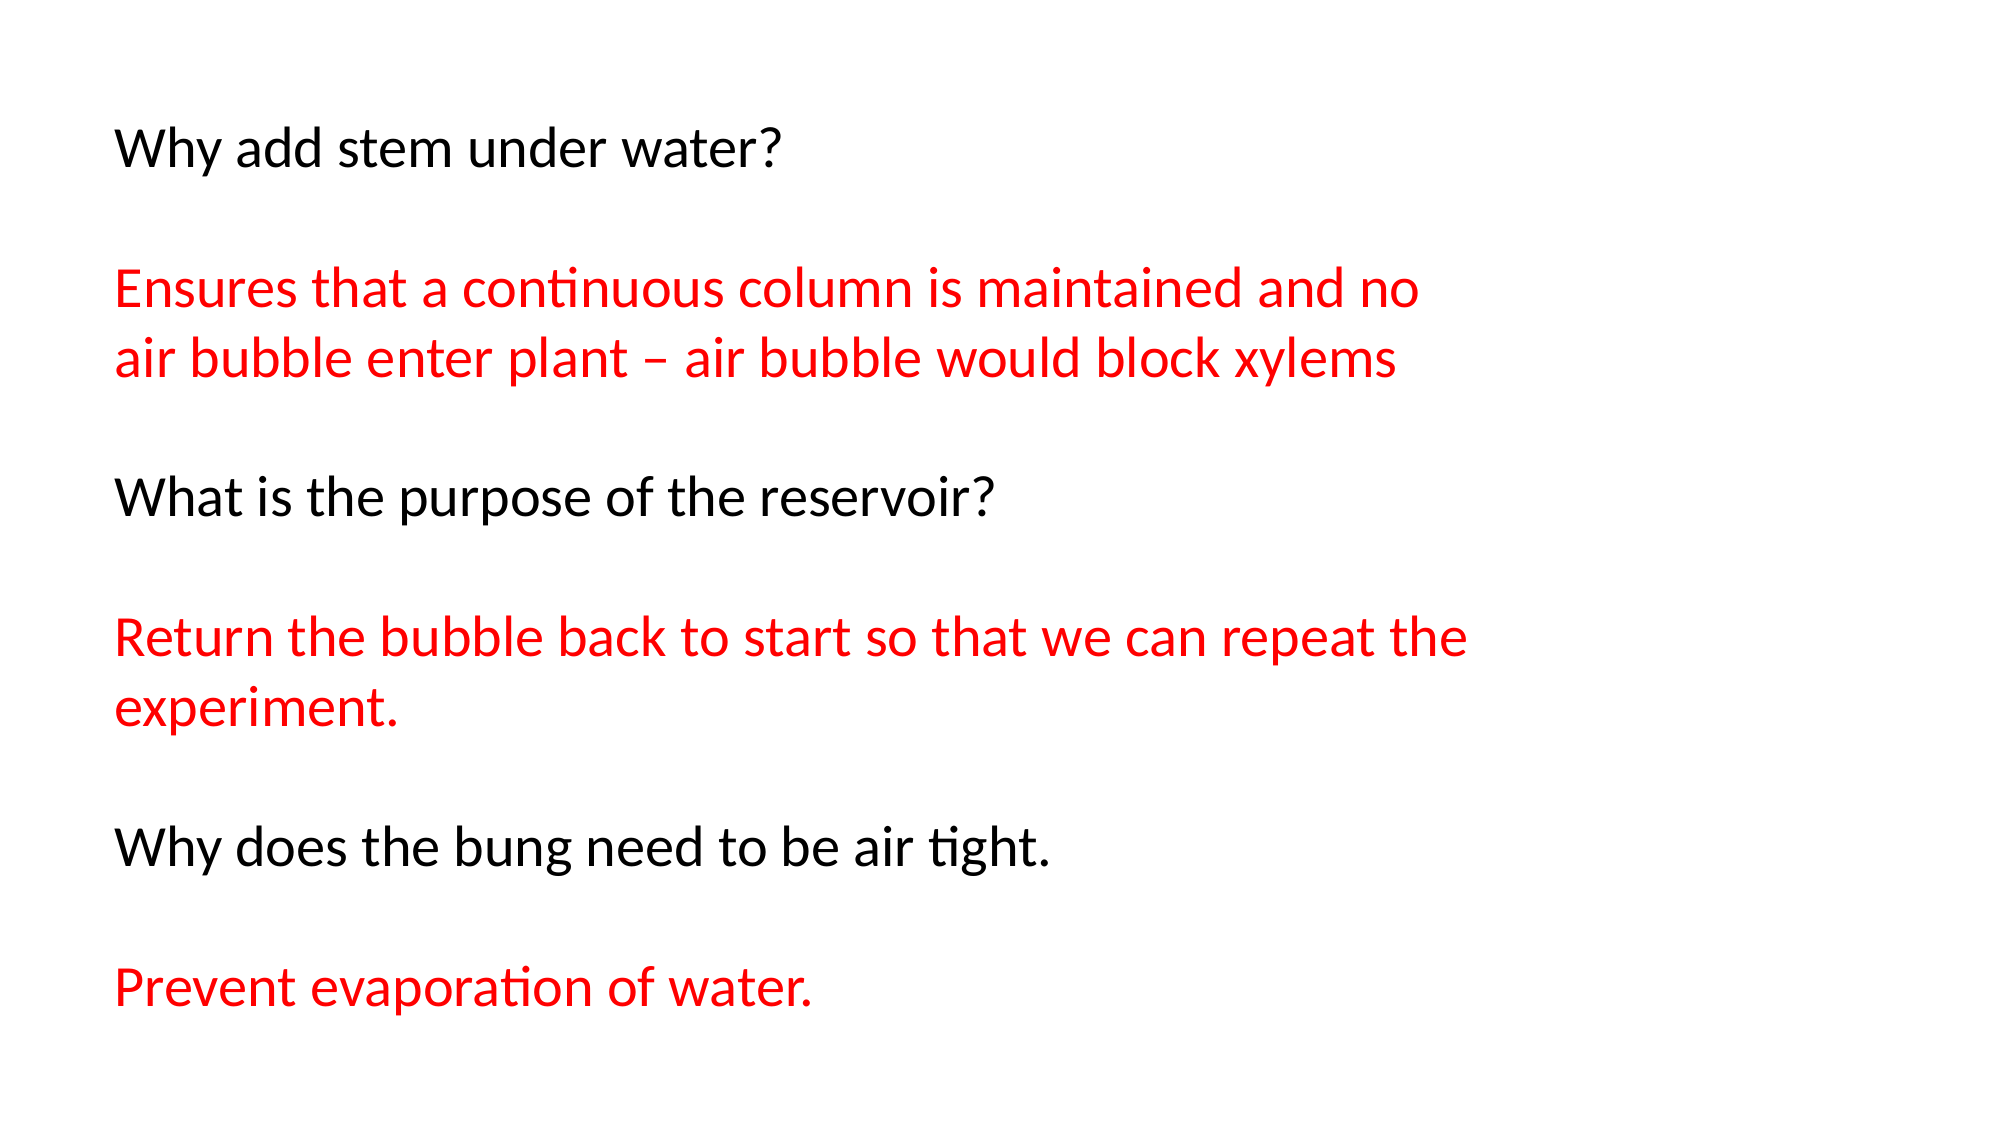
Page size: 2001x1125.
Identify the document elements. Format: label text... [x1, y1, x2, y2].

text_box Why add stem under water? Ensures that a continuous column is maintained and no air bubble enter plant – air bubble would block xylems What is the purpose of the reservoir? Return the bubble back to start so that we can repeat the experiment. Why does the bung need to be air tight. Prevent evaporation of water. [99, 101, 1500, 1096]
